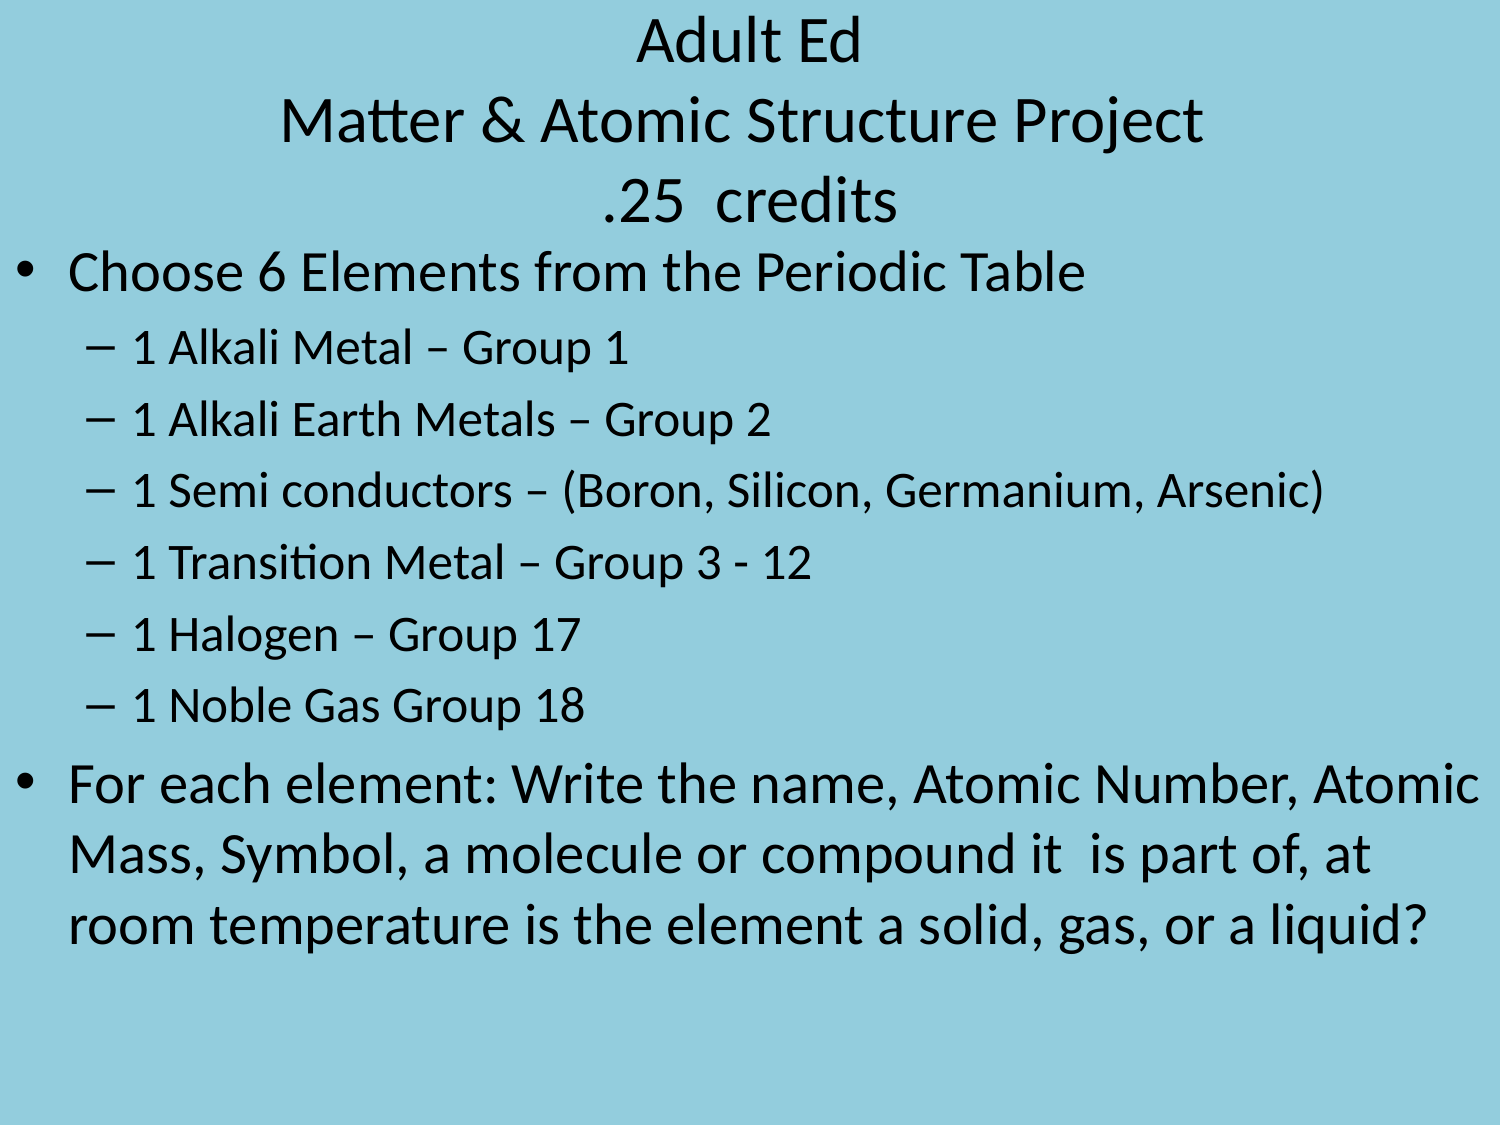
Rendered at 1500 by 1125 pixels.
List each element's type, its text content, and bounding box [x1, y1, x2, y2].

title Adult Ed Matter & Atomic Structure Project .25 credits [0, 0, 1500, 224]
list Choose 6 Elements from the Periodic Table 1 Alkali Metal – Group 1 1 Alkali Earth Metals – Group 2 1 Semi conductors – (Boron, Silicon, Germanium, Arsenic) 1 Transition Metal – Group 3 - 12 1 Halogen – Group 17 1 Noble Gas Group 18 For each element: Write the name, Atomic Number, Atomic Mass, Symbol, a molecule or compound it is part of, at room temperature is the element a solid, gas, or a liquid? [0, 224, 1500, 1005]
